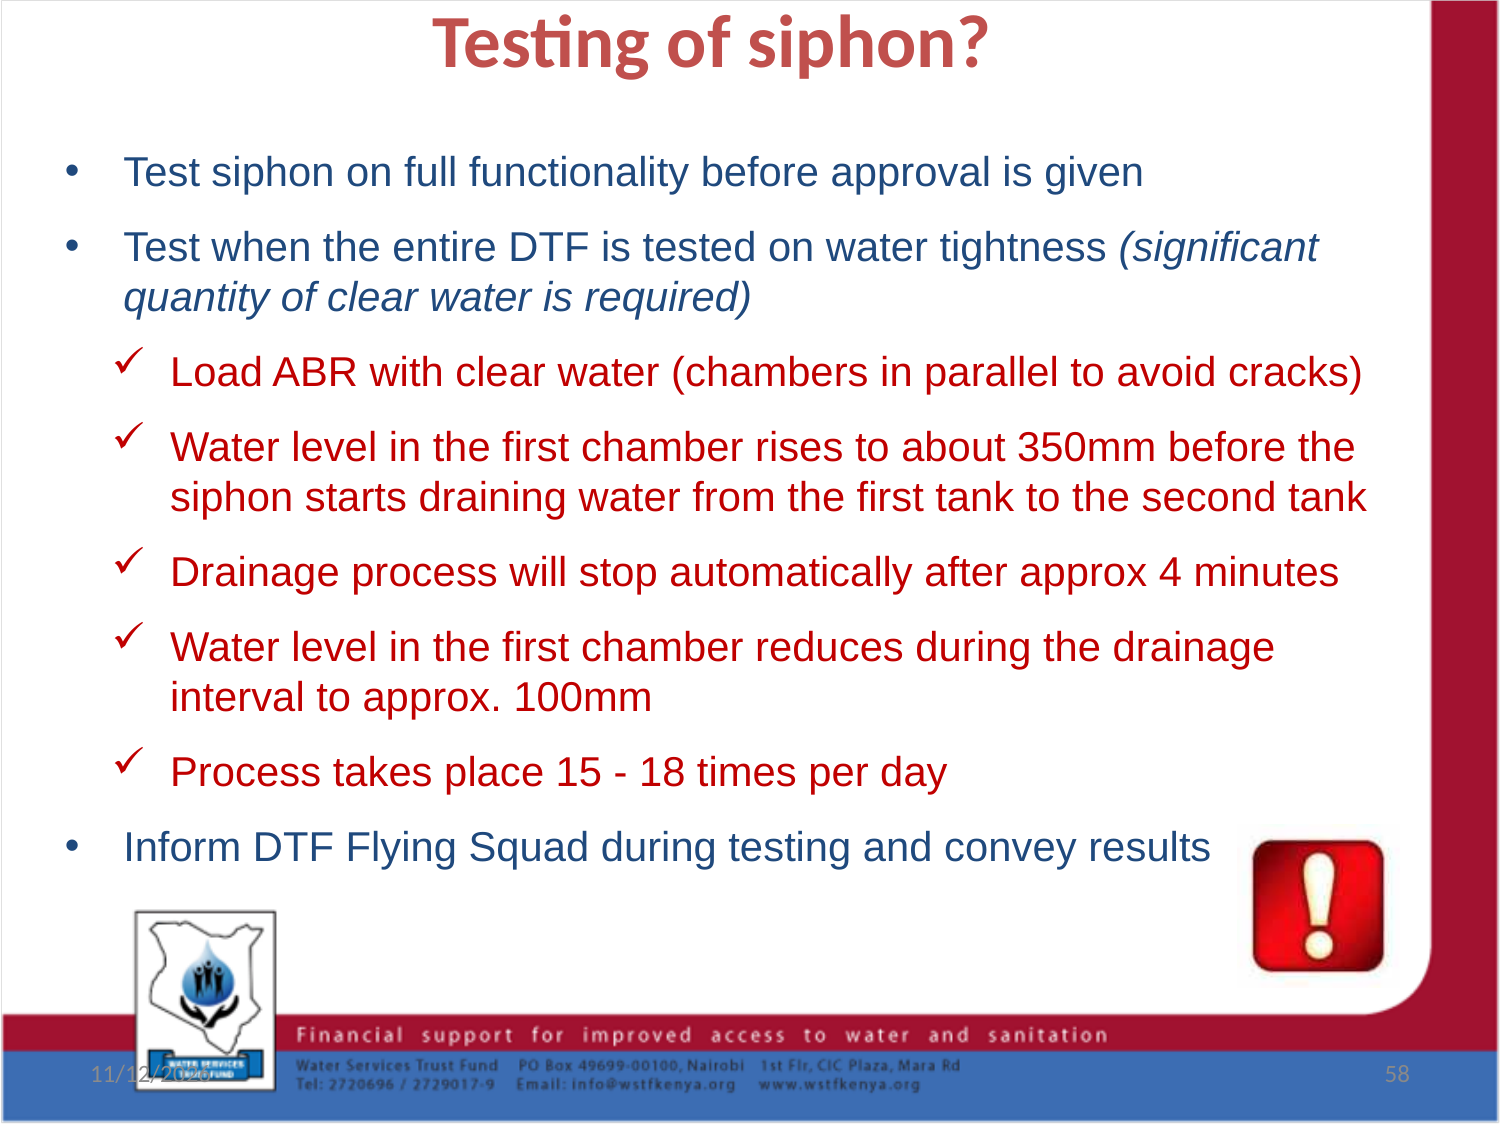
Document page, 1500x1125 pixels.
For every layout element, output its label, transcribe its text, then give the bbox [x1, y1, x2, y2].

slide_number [75, 1042, 425, 1103]
title Testing of siphon? [0, 1, 1425, 100]
text_box Test siphon on full functionality before approval is given Test when the entire DTF is tested on water tightness (significant quantity of clear water is required) Load ABR with clear water (chambers in parallel to avoid cracks) Water level in the first chamber rises to about 350mm before the siphon starts draining water from the first tank to the second tank Drainage process will stop automatically after approx 4 minutes Water level in the first chamber reduces during the drainage interval to approx. 100mm Process takes place 15 - 18 times per day Inform DTF Flying Squad during testing and convey results [49, 137, 1413, 878]
slide_number 58 [1074, 1042, 1425, 1103]
picture [0, 1, 1500, 1125]
